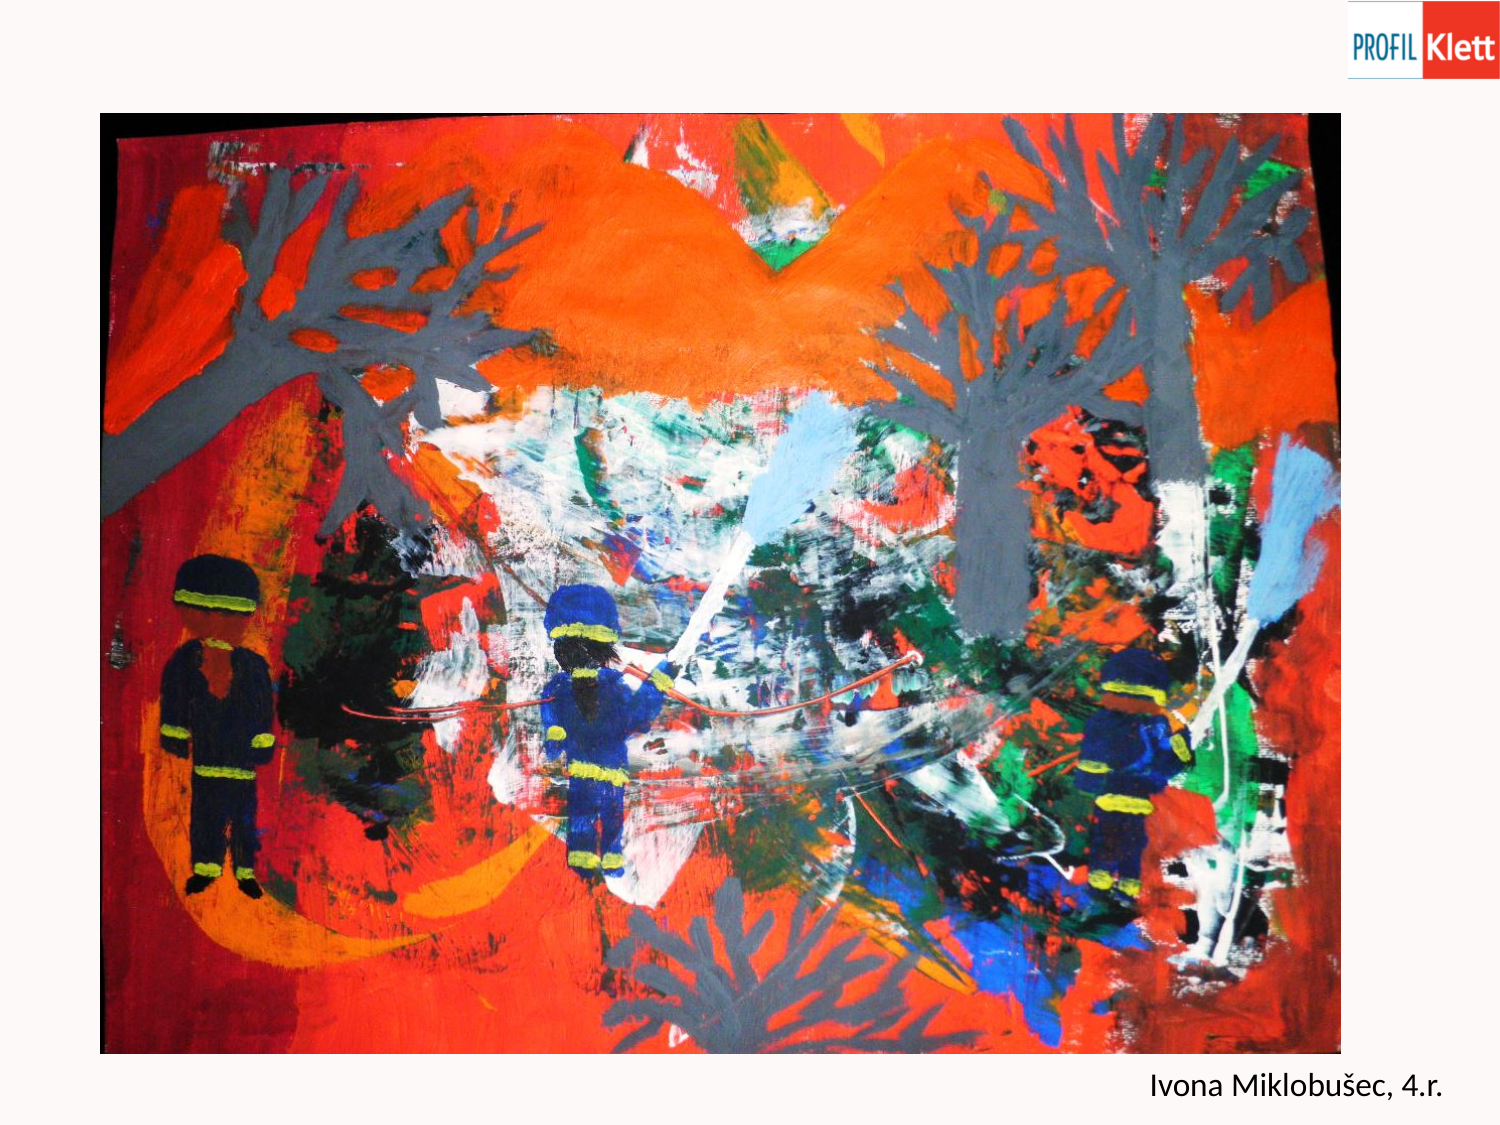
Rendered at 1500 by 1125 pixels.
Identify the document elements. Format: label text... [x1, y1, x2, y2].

picture [0, 0, 1500, 1125]
text_box Ivona Miklobušec, 4.r. [998, 1056, 1459, 1111]
